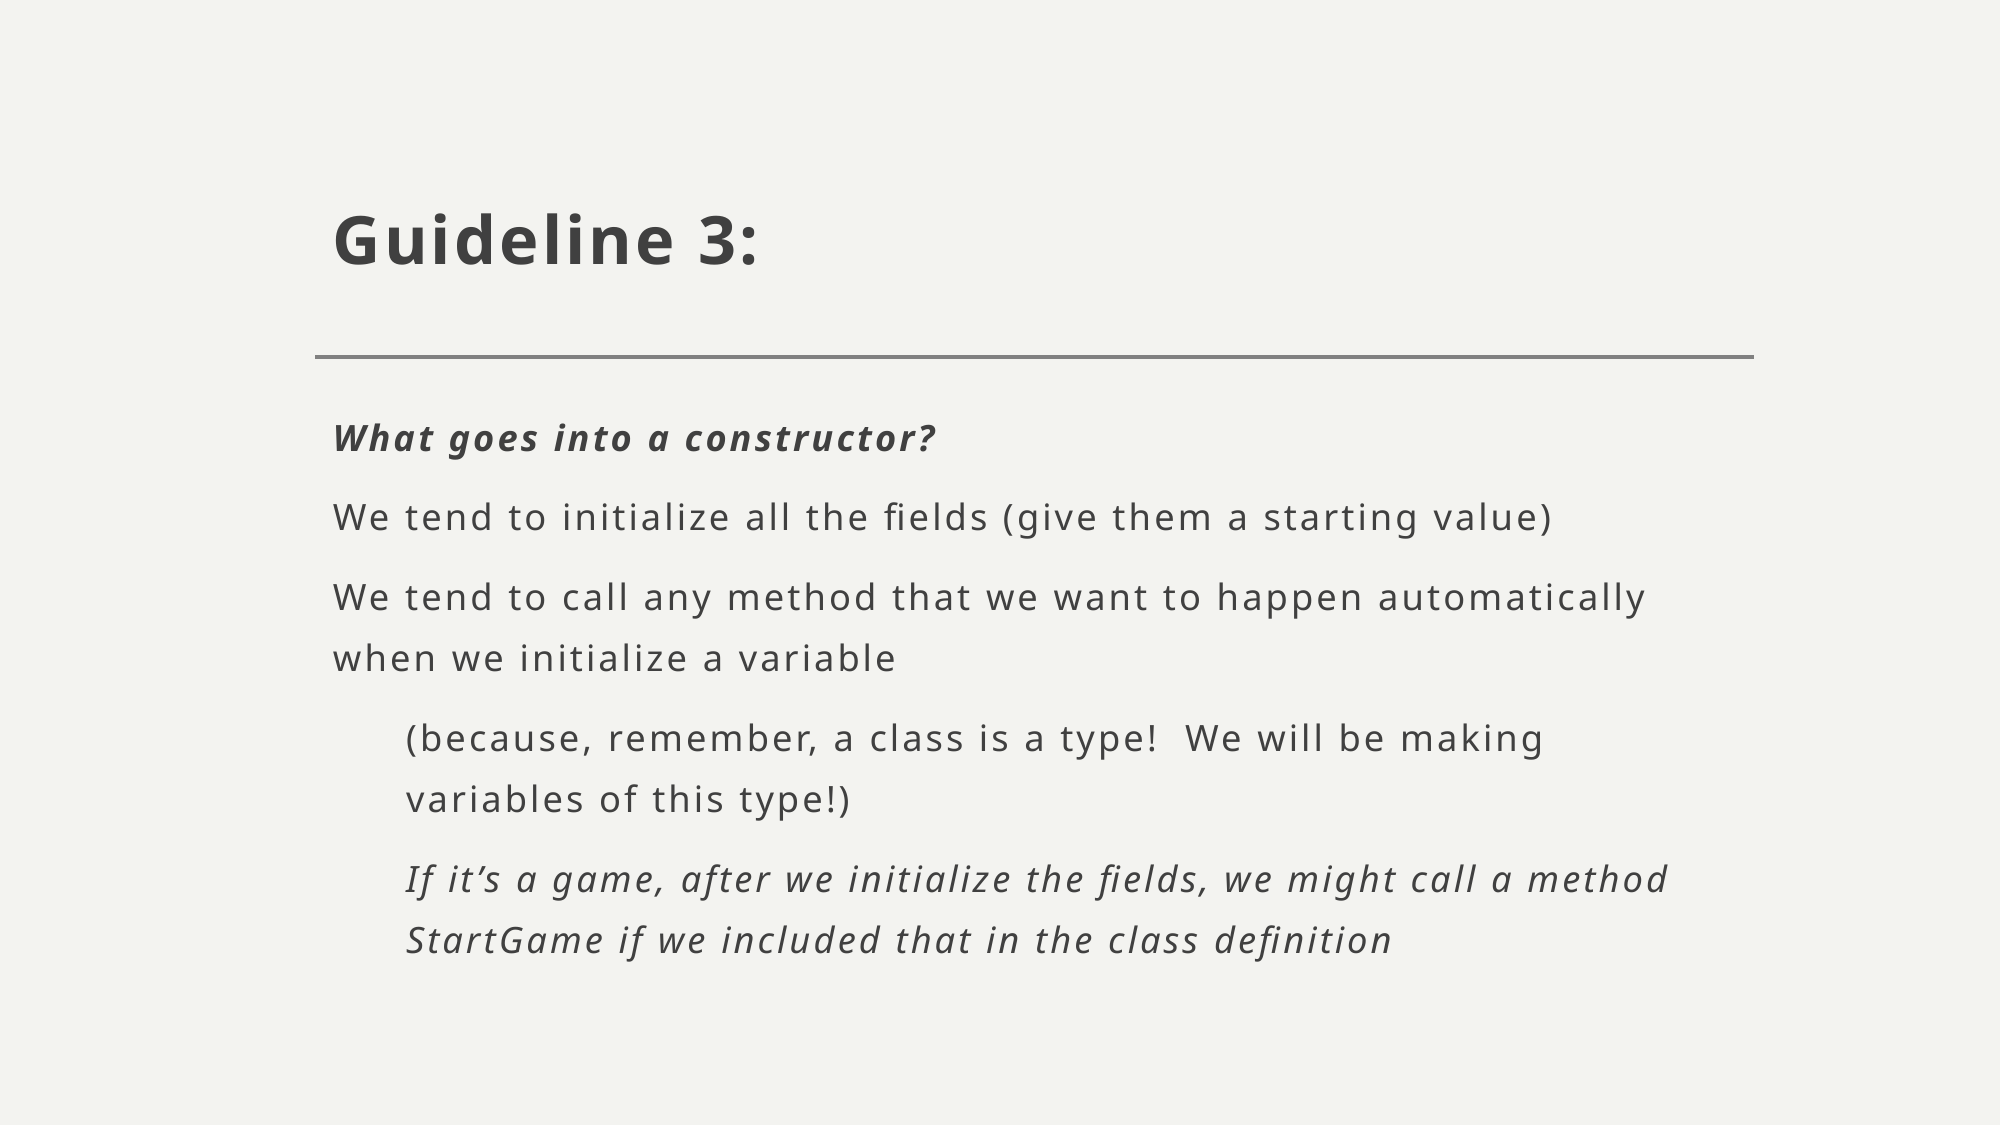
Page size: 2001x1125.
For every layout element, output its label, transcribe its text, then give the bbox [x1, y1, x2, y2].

title Guideline 3: [315, 72, 1754, 294]
list What goes into a constructor? We tend to initialize all the fields (give them a starting value) We tend to call any method that we want to happen automatically when we initialize a variable (because, remember, a class is a type! We will be making variables of this type!) If it’s a game, after we initialize the fields, we might call a method StartGame if we included that in the class definition [315, 379, 1754, 979]
